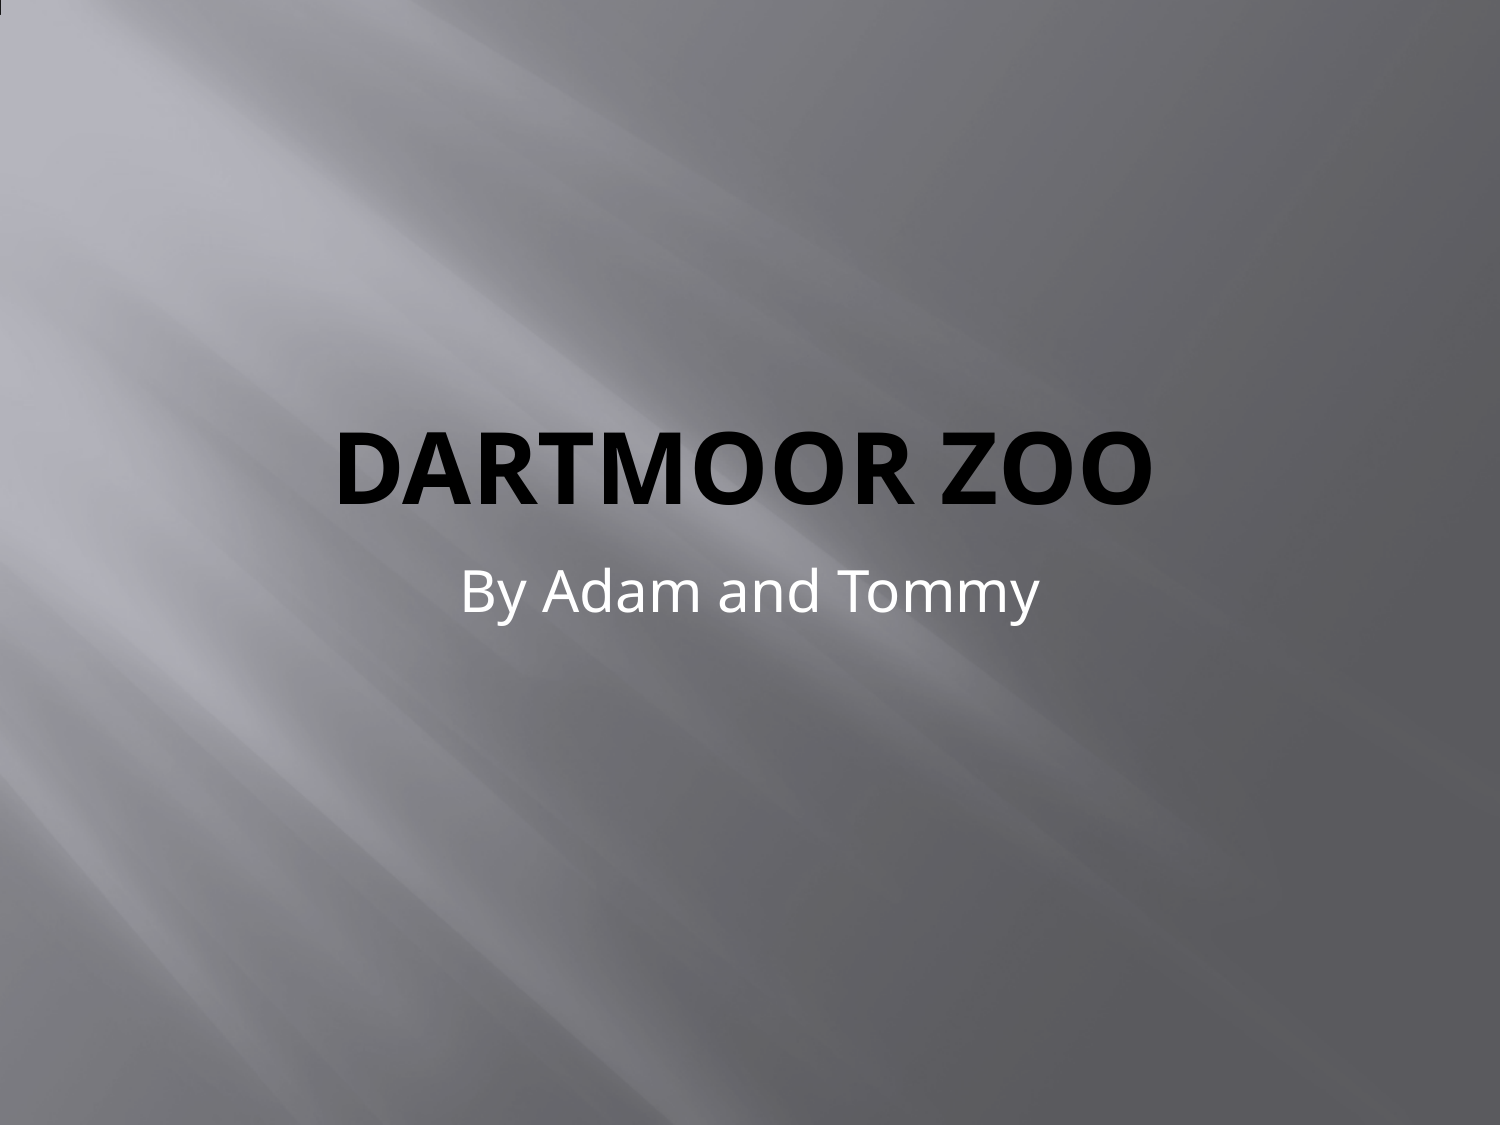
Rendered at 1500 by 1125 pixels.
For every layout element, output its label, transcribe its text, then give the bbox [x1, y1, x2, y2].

title Dartmoor Zoo [69, 224, 1420, 525]
subtitle By Adam and Tommy [225, 546, 1275, 834]
